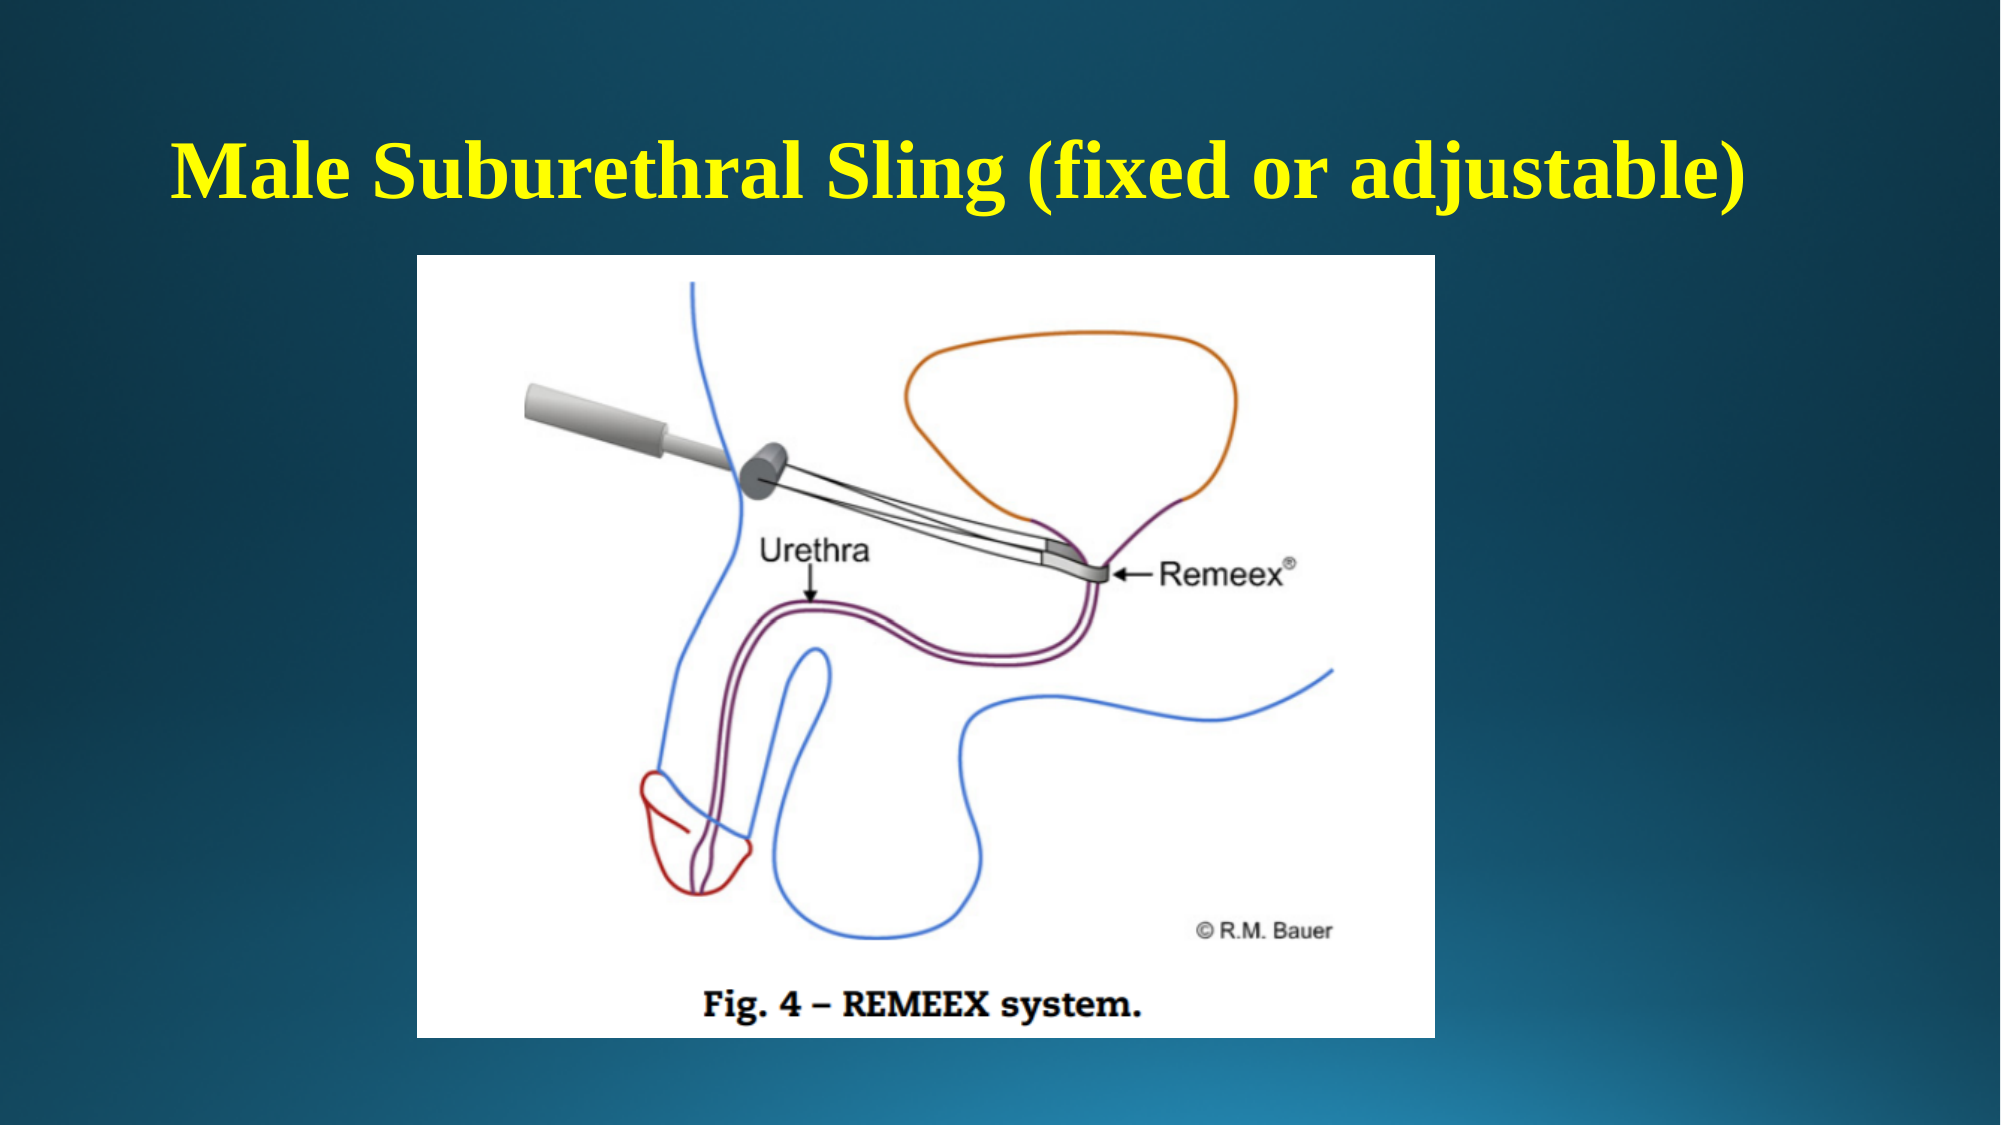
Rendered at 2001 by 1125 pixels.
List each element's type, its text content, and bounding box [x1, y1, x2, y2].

picture [0, 0, 2001, 1125]
title Male Suburethral Sling (fixed or adjustable) [155, 62, 1881, 281]
